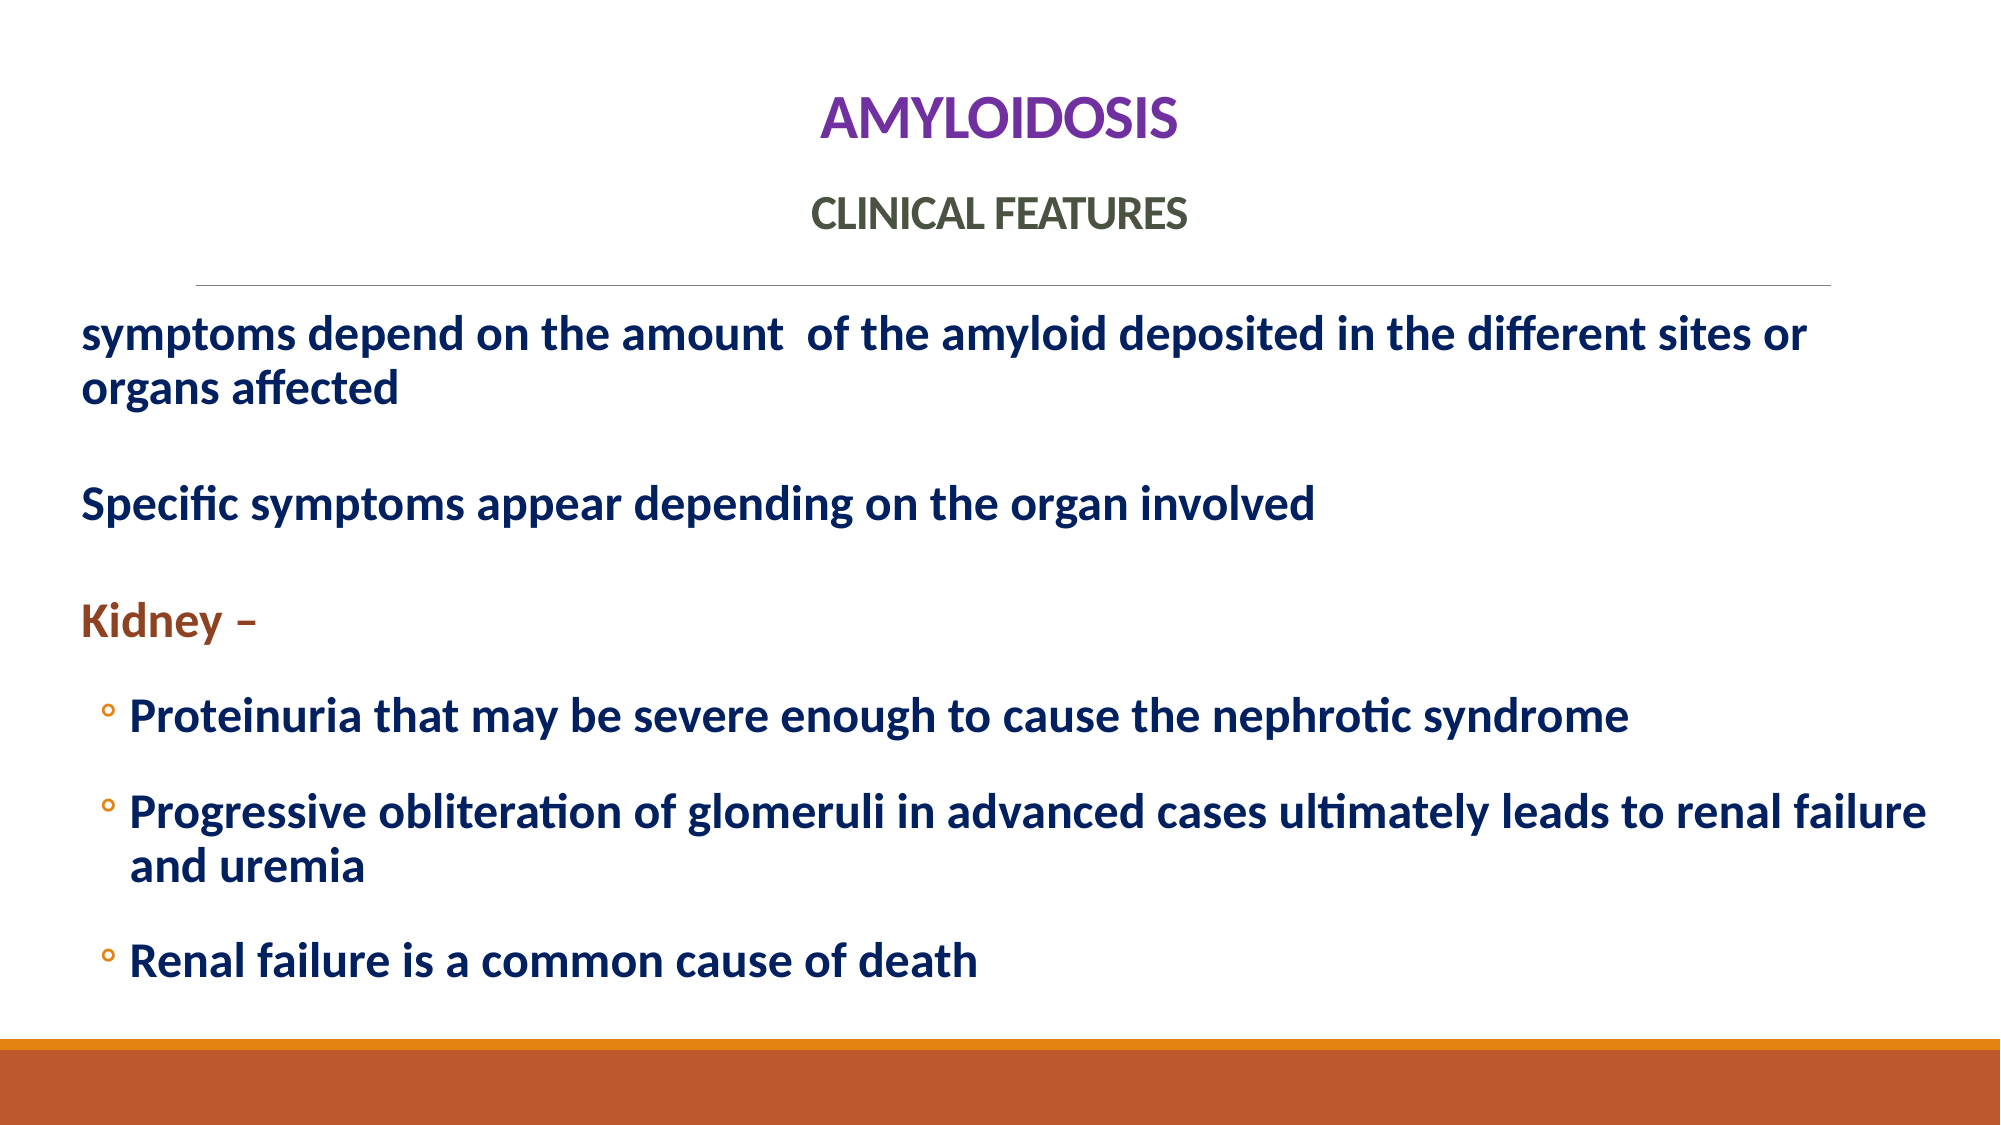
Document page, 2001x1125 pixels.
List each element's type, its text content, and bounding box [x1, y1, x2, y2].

title AMYLOIDOSIS CLINICAL FEATURES [137, 28, 1863, 247]
list symptoms depend on the amount of the amyloid deposited in the different sites or organs affected Specific symptoms appear depending on the organ involved Kidney – Proteinuria that may be severe enough to cause the nephrotic syndrome Progressive obliteration of glomeruli in advanced cases ultimately leads to renal failure and uremia Renal failure is a common cause of death [66, 299, 1959, 1100]
